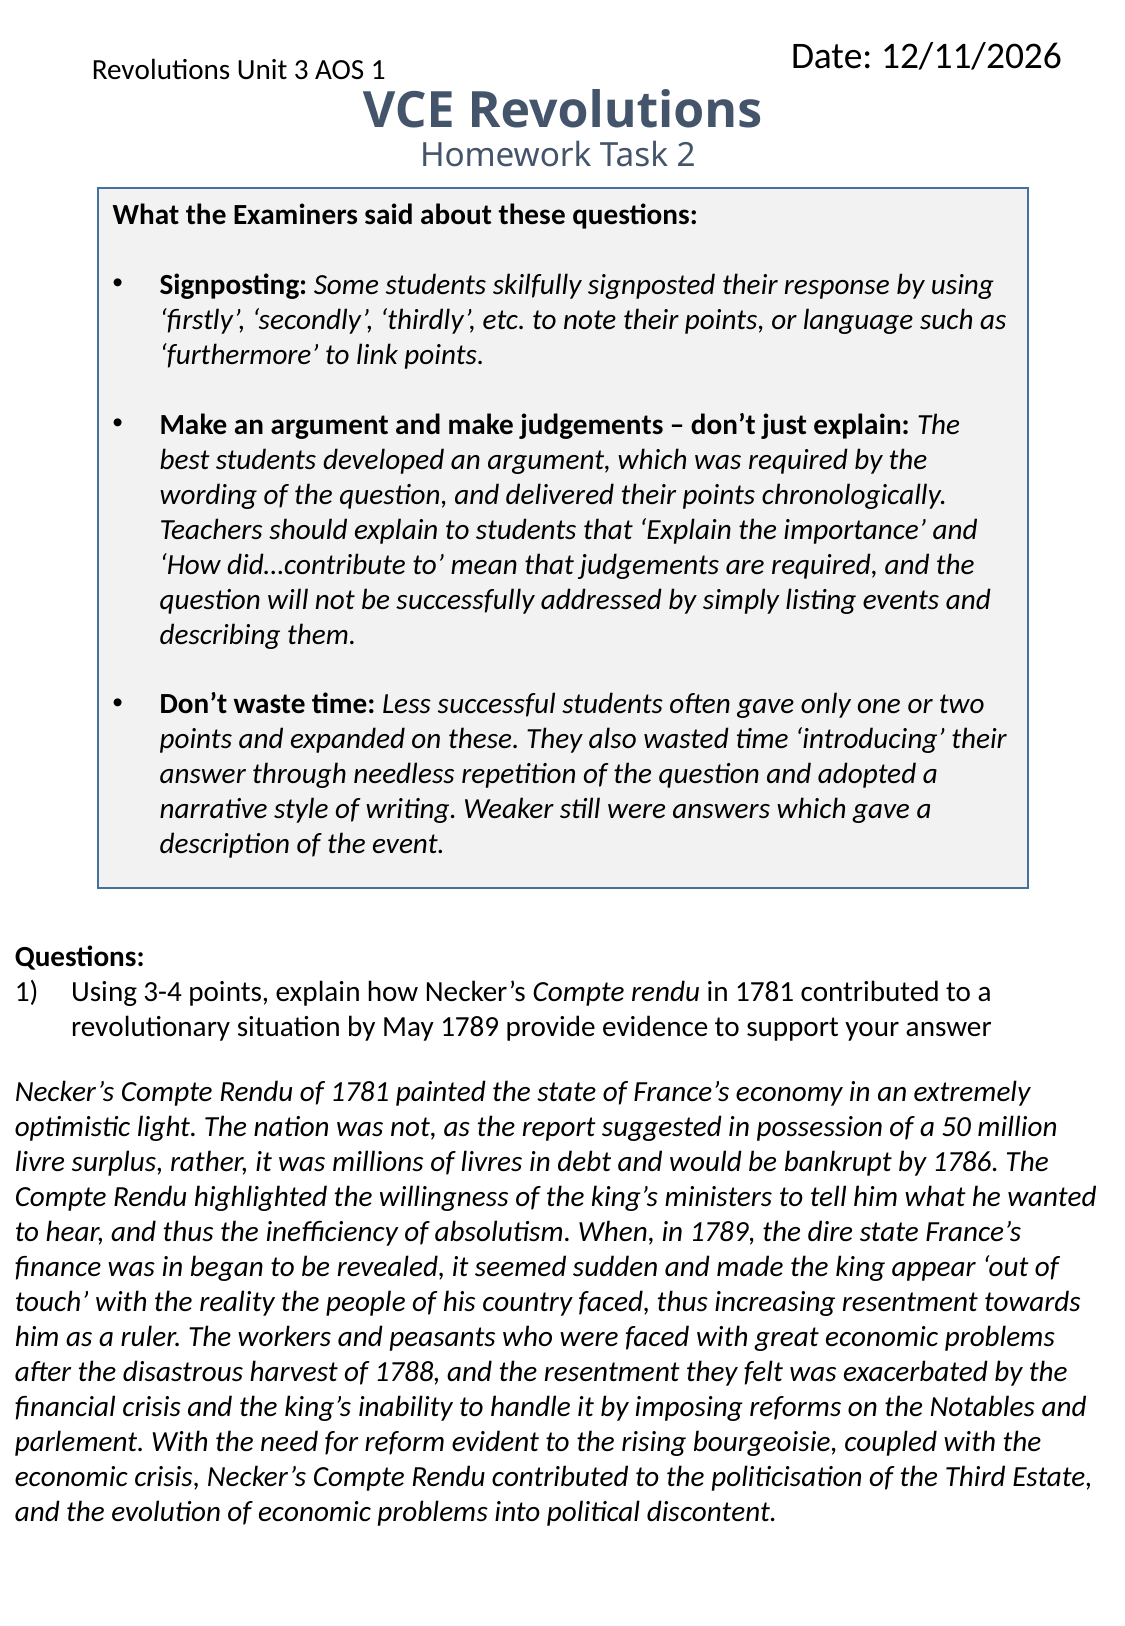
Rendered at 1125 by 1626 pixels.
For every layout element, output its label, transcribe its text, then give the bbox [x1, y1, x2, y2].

text_box Date: 17/02/2015 [775, 23, 1078, 85]
text_box Questions: Using 3-4 points, explain how Necker’s Compte rendu in 1781 contributed to a revolutionary situation by May 1789 provide evidence to support your answer Necker’s Compte Rendu of 1781 painted the state of France’s economy in an extremely optimistic light. The nation was not, as the report suggested in possession of a 50 million livre surplus, rather, it was millions of livres in debt and would be bankrupt by 1786. The Compte Rendu highlighted the willingness of the king’s ministers to tell him what he wanted to hear, and thus the inefficiency of absolutism. When, in 1789, the dire state France’s finance was in began to be revealed, it seemed sudden and made the king appear ‘out of touch’ with the reality the people of his country faced, thus increasing resentment towards him as a ruler. The workers and peasants who were faced with great economic problems after the disastrous harvest of 1788, and the resentment they felt was exacerbated by the financial crisis and the king’s inability to handle it by imposing reforms on the Notables and parlement. With the need for reform evident to the rising bourgeoisie, coupled with the economic crisis, Necker’s Compte Rendu contributed to the politicisation of the Third Estate, and the evolution of economic problems into political discontent. [0, 929, 1125, 1625]
text_box VCE Revolutions [0, 14, 1125, 146]
text_box What the Examiners said about these questions: Signposting: Some students skilfully signposted their response by using ‘firstly’, ‘secondly’, ‘thirdly’, etc. to note their points, or language such as ‘furthermore’ to link points. Make an argument and make judgements – don’t just explain: The best students developed an argument, which was required by the wording of the question, and delivered their points chronologically. Teachers should explain to students that ‘Explain the importance’ and ‘How did…contribute to’ mean that judgements are required, and the question will not be successfully addressed by simply listing events and describing them. Don’t waste time: Less successful students often gave only one or two points and expanded on these. They also wasted time ‘introducing’ their answer through needless repetition of the question and adopted a narrative style of writing. Weaker still were answers which gave a description of the event. [97, 187, 1029, 889]
text_box Homework Task 2 [389, 115, 736, 187]
